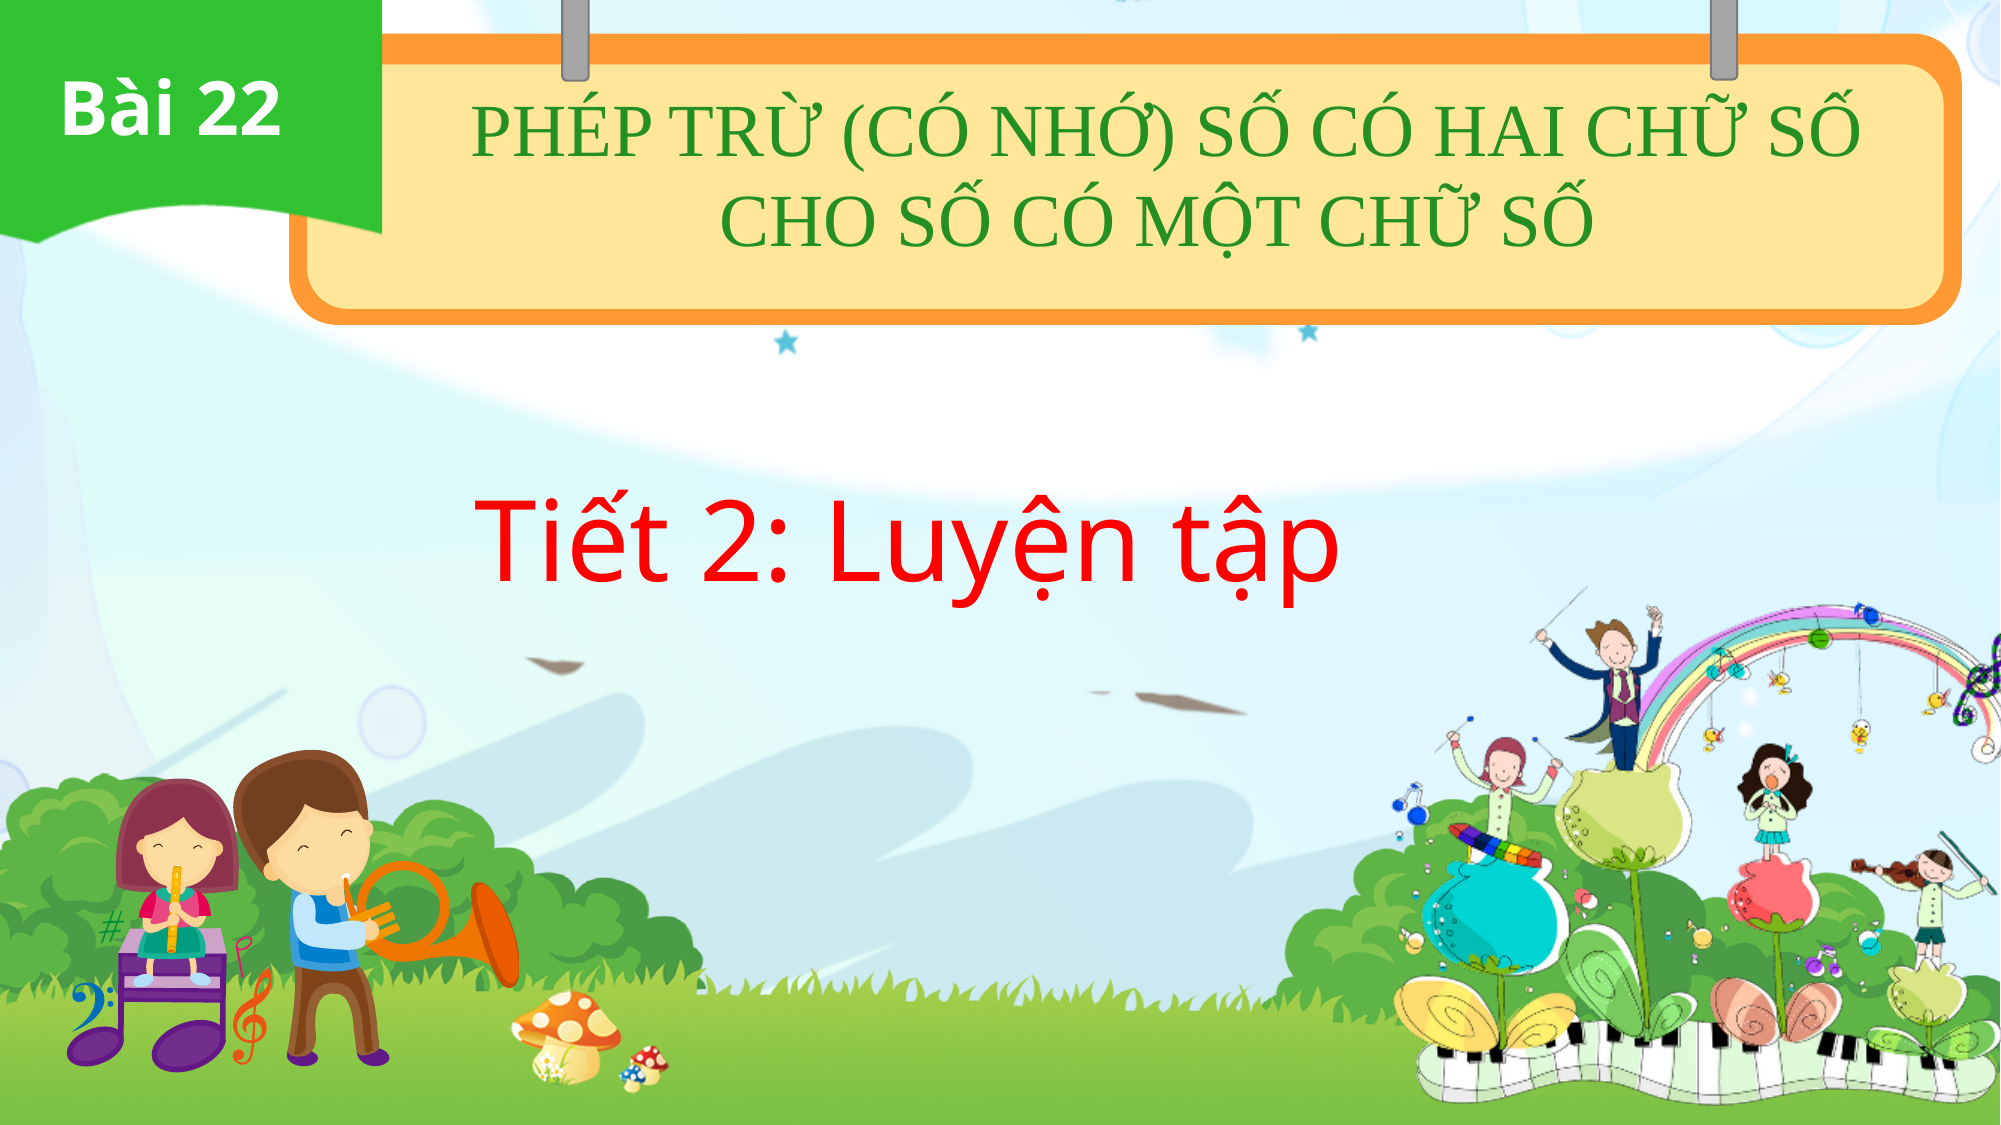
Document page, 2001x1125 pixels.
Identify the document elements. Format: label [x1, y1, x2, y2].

text_box [288, 0, 1962, 325]
picture [0, 0, 2001, 1125]
